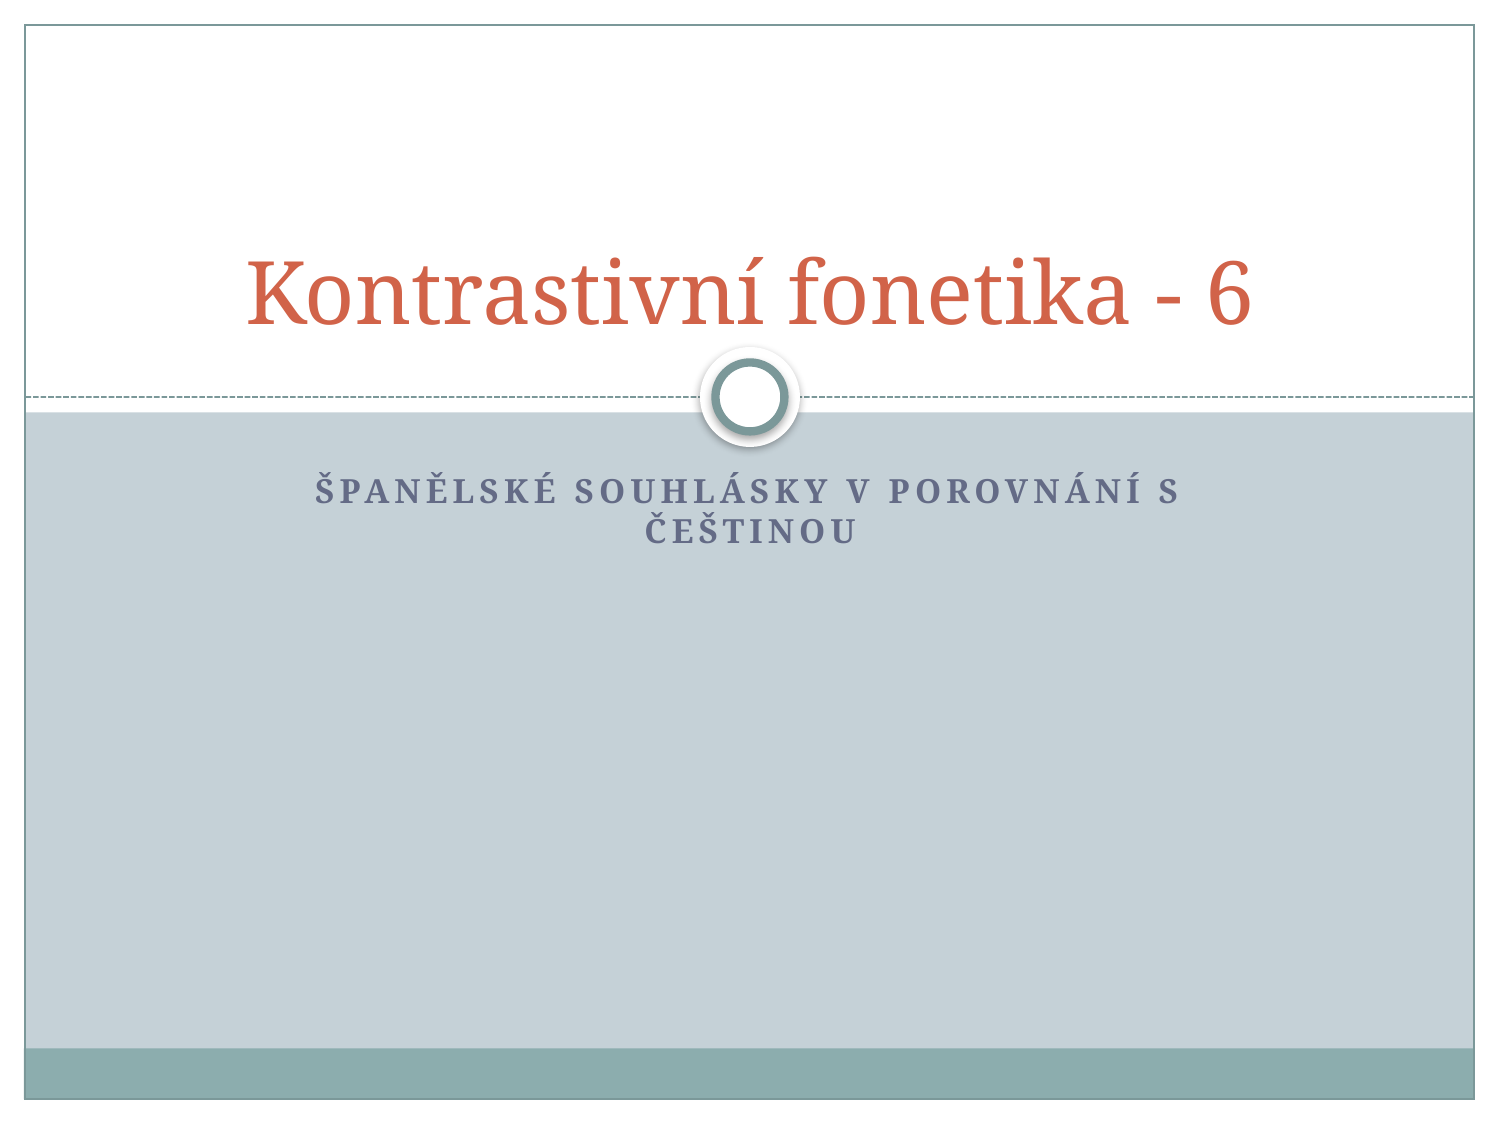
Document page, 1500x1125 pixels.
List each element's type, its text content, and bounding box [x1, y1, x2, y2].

title Kontrastivní fonetika - 6 [112, 62, 1388, 350]
subtitle Španělské souhlásky v porovnání s češtinou [225, 462, 1275, 750]
